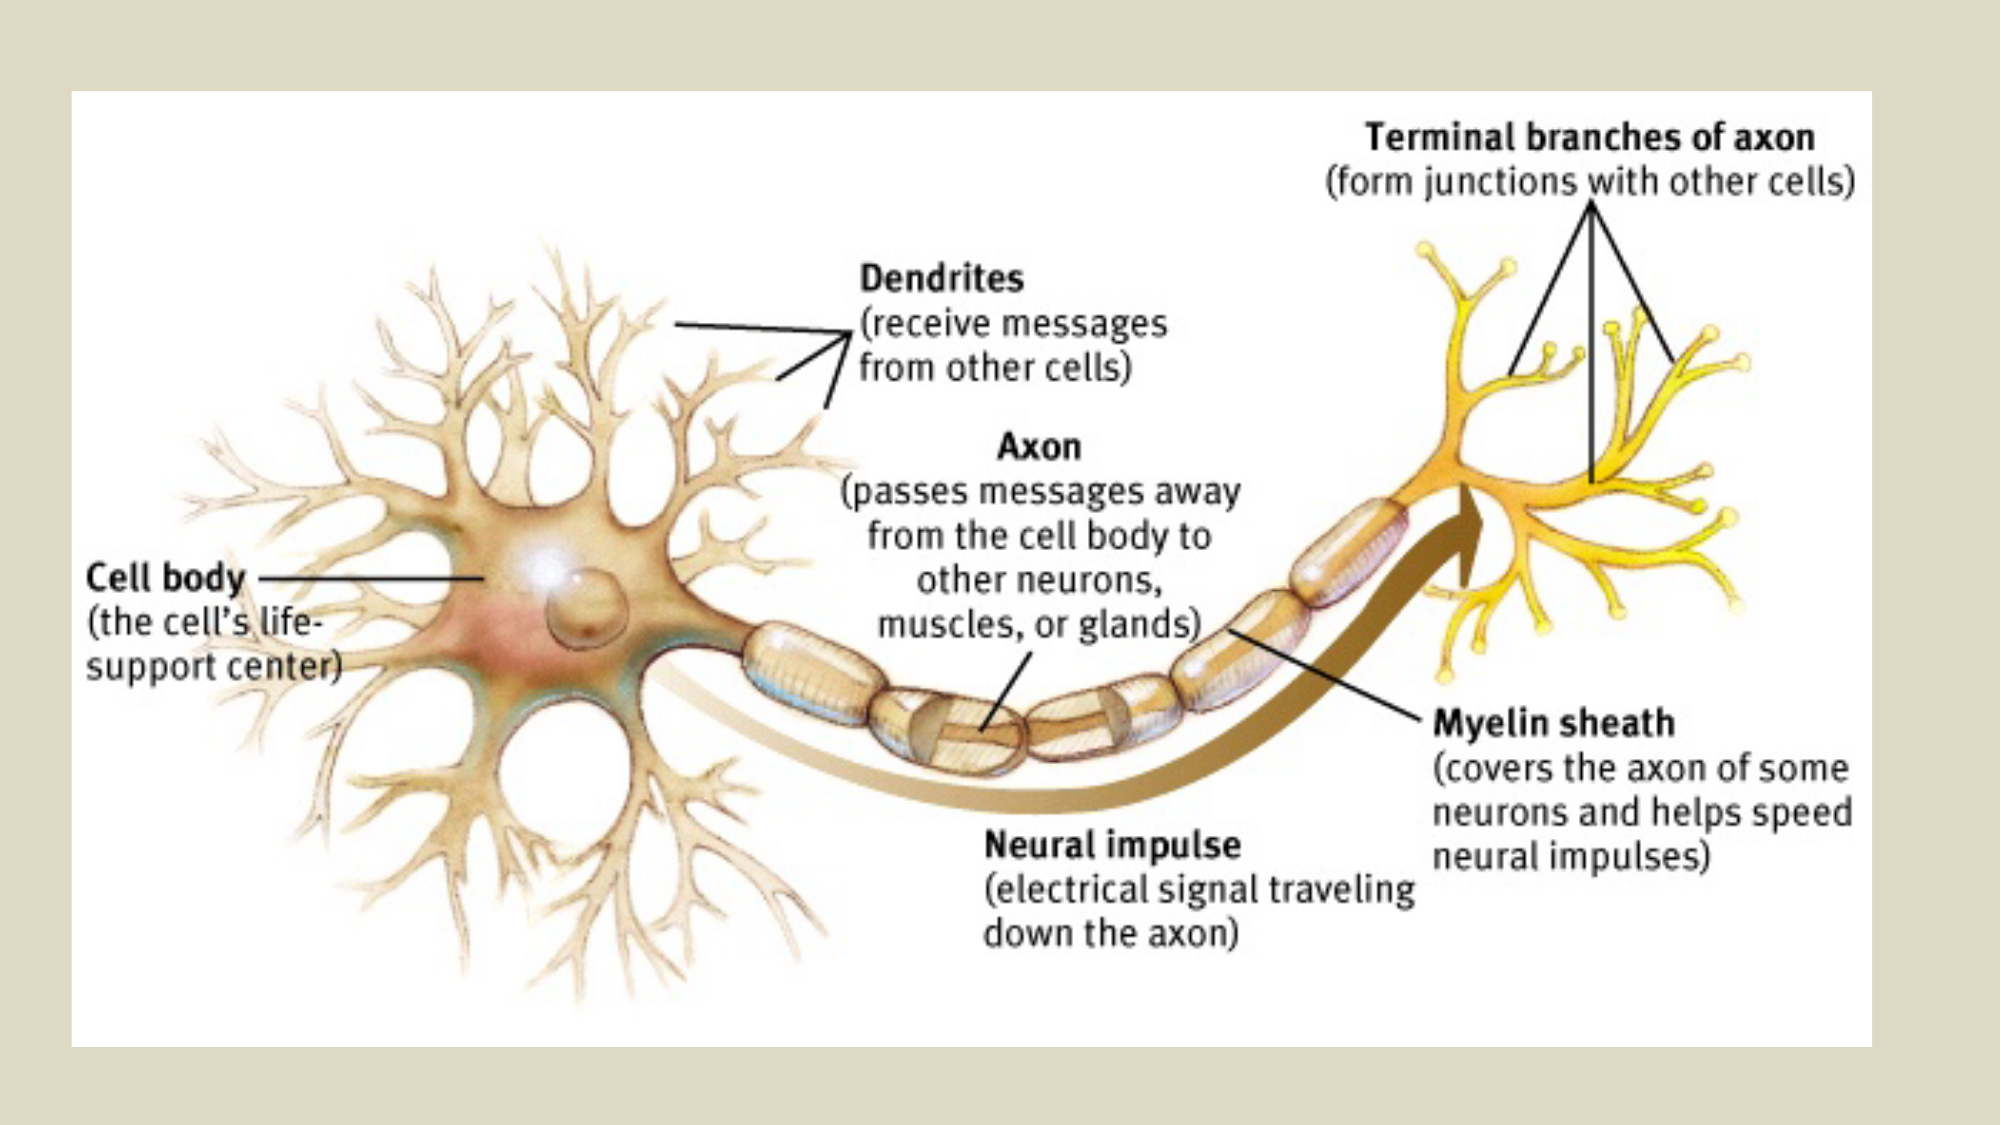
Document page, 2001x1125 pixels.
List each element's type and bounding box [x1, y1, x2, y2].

picture [71, 91, 1873, 1047]
